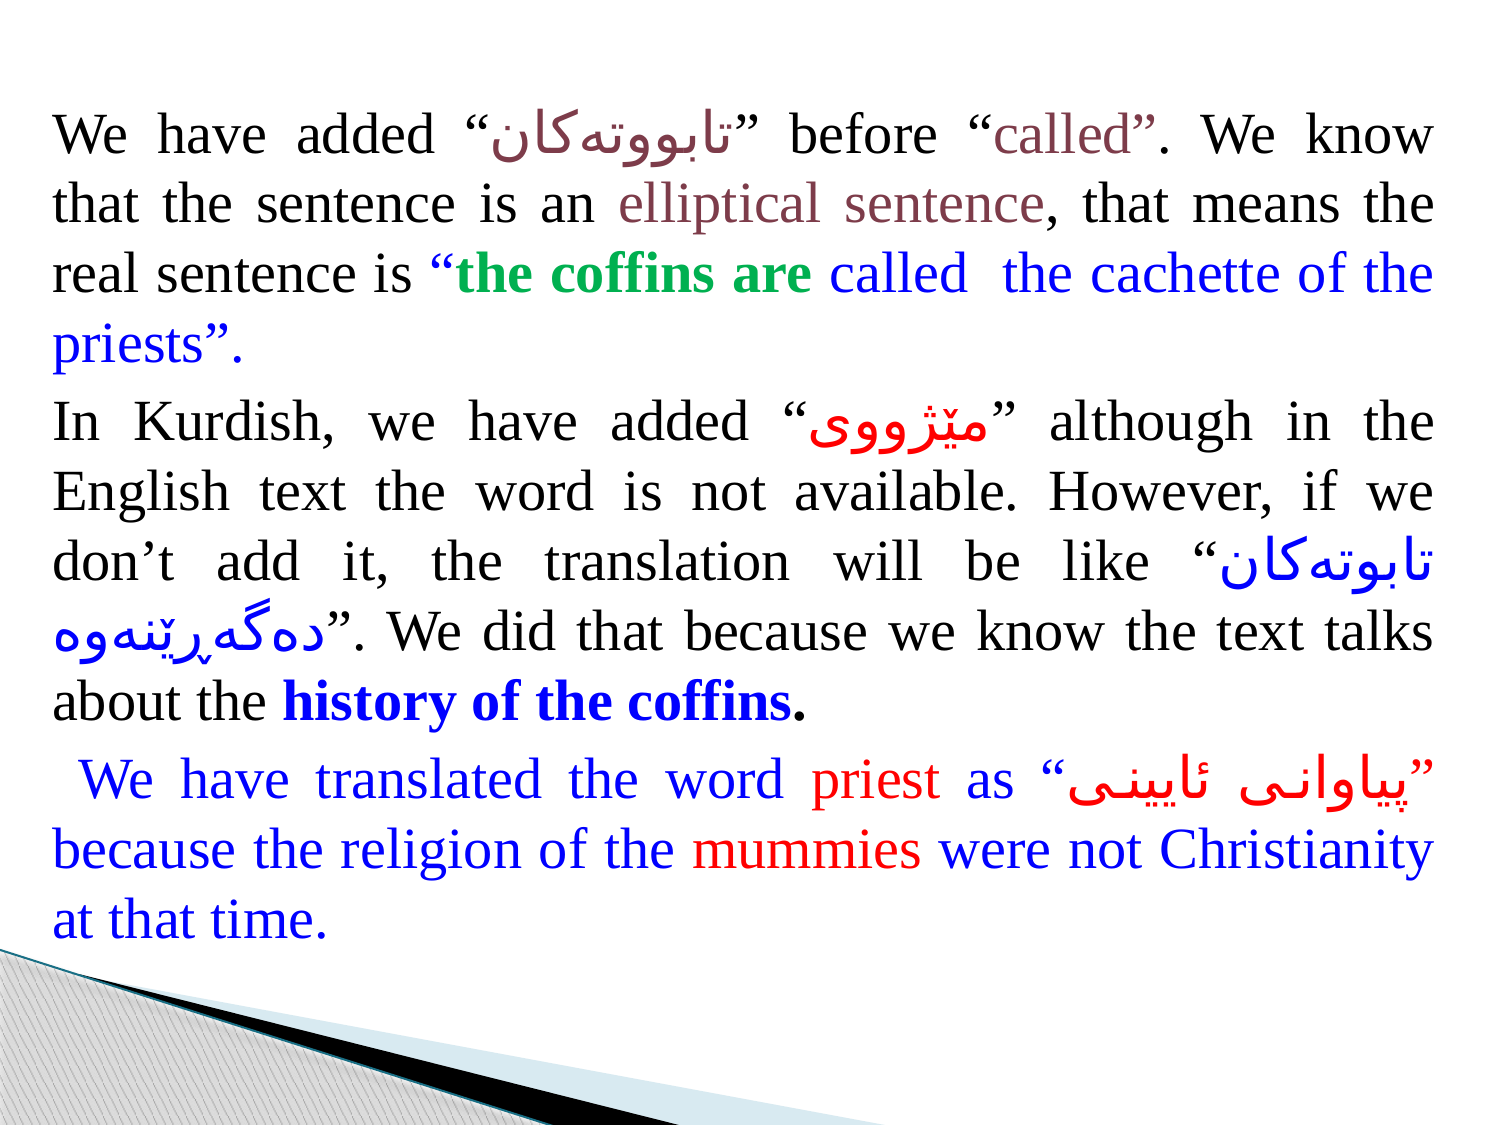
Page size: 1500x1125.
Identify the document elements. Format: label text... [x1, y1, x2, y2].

text_box We have added “تابووتەکان” before “called”. We know that the sentence is an elliptical sentence, that means the real sentence is “the coffins are called the cachette of the priests”. In Kurdish, we have added “مێژووی” although in the English text the word is not available. However, if we don’t add it, the translation will be like “تابوتەکان دەگەڕێنەوە”. We did that because we know the text talks about the history of the coffins. We have translated the word priest as “پیاوانی ئایینی” because the religion of the mummies were not Christianity at that time. [0, 87, 1450, 1075]
